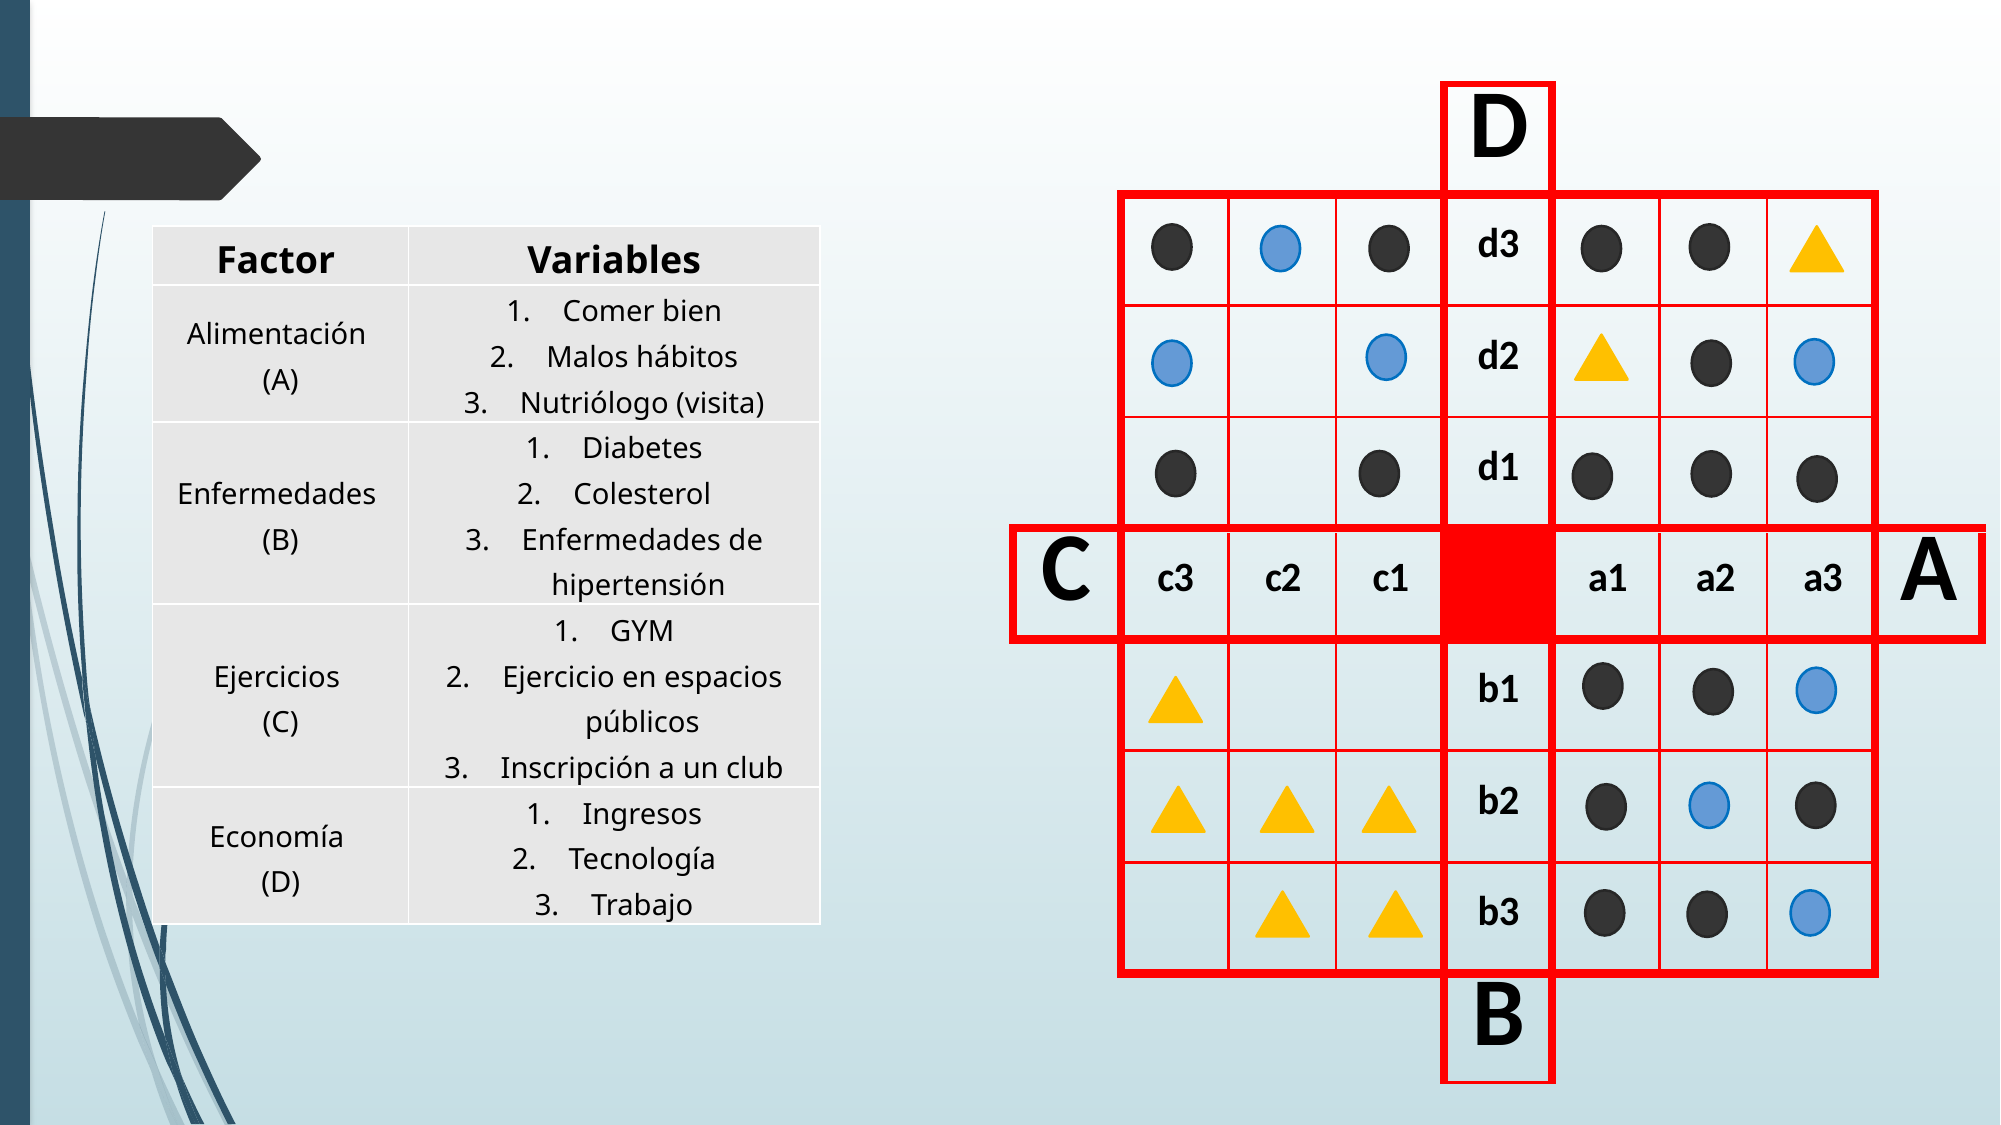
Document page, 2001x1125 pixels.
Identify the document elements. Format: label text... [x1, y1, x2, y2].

table_cell Alimentación (A) [153, 286, 408, 421]
table_cell Enfermedades (B) [153, 423, 408, 603]
table_cell GYM Ejercicio en espacios públicos Inscripción a un club [409, 605, 819, 786]
picture [995, 81, 2000, 1087]
table_cell Ingresos Tecnología Trabajo [409, 788, 819, 923]
table_cell Ejercicios (C) [153, 605, 408, 786]
table_header Factor [153, 227, 408, 284]
table_cell Comer bien Malos hábitos Nutriólogo (visita) [409, 286, 819, 421]
table_cell Diabetes Colesterol Enfermedades de hipertensión [409, 423, 819, 603]
table_header Variables [409, 227, 819, 284]
table_cell Economía (D) [153, 788, 408, 923]
